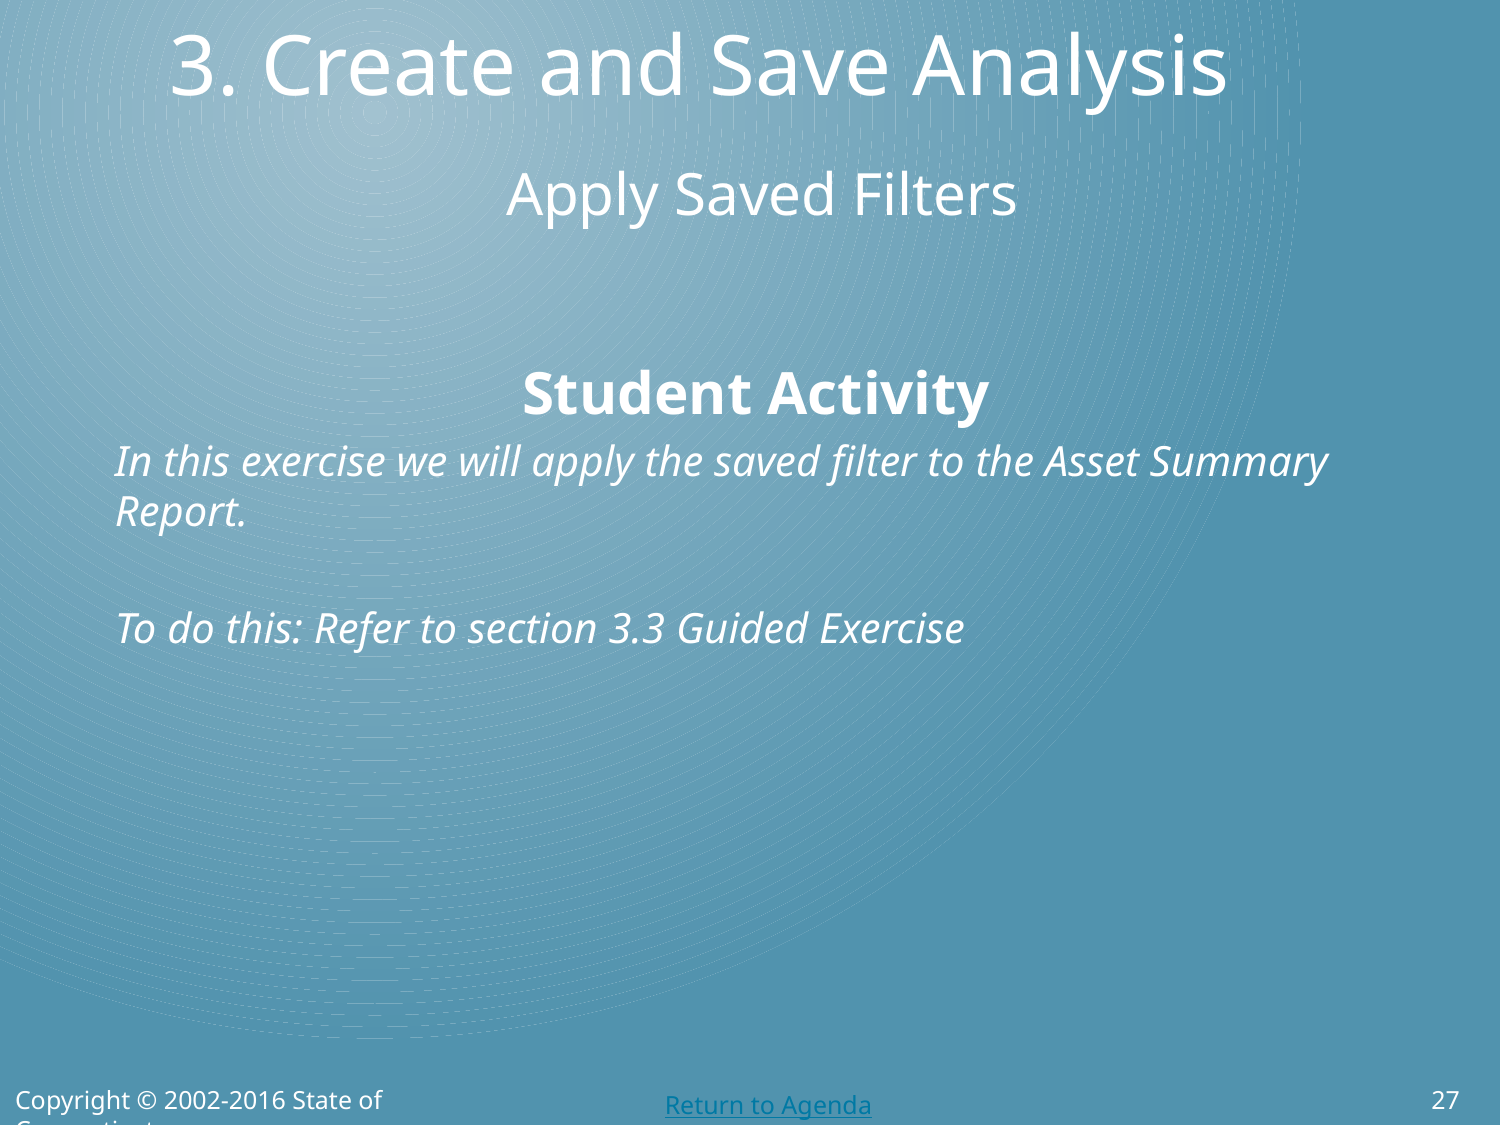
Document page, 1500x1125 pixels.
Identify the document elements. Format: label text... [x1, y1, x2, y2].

text_box Apply Saved Filters [225, 149, 1300, 235]
slide_number 27 [1374, 1077, 1475, 1118]
subtitle Student Activity In this exercise we will apply the saved filter to the Asset Summary Report. To do this: Refer to section 3.3 Guided Exercise [99, 287, 1413, 1088]
title 3. Create and Save Analysis [125, 4, 1275, 155]
footer Copyright © 2002-2016 State of Connecticut [0, 1077, 500, 1125]
